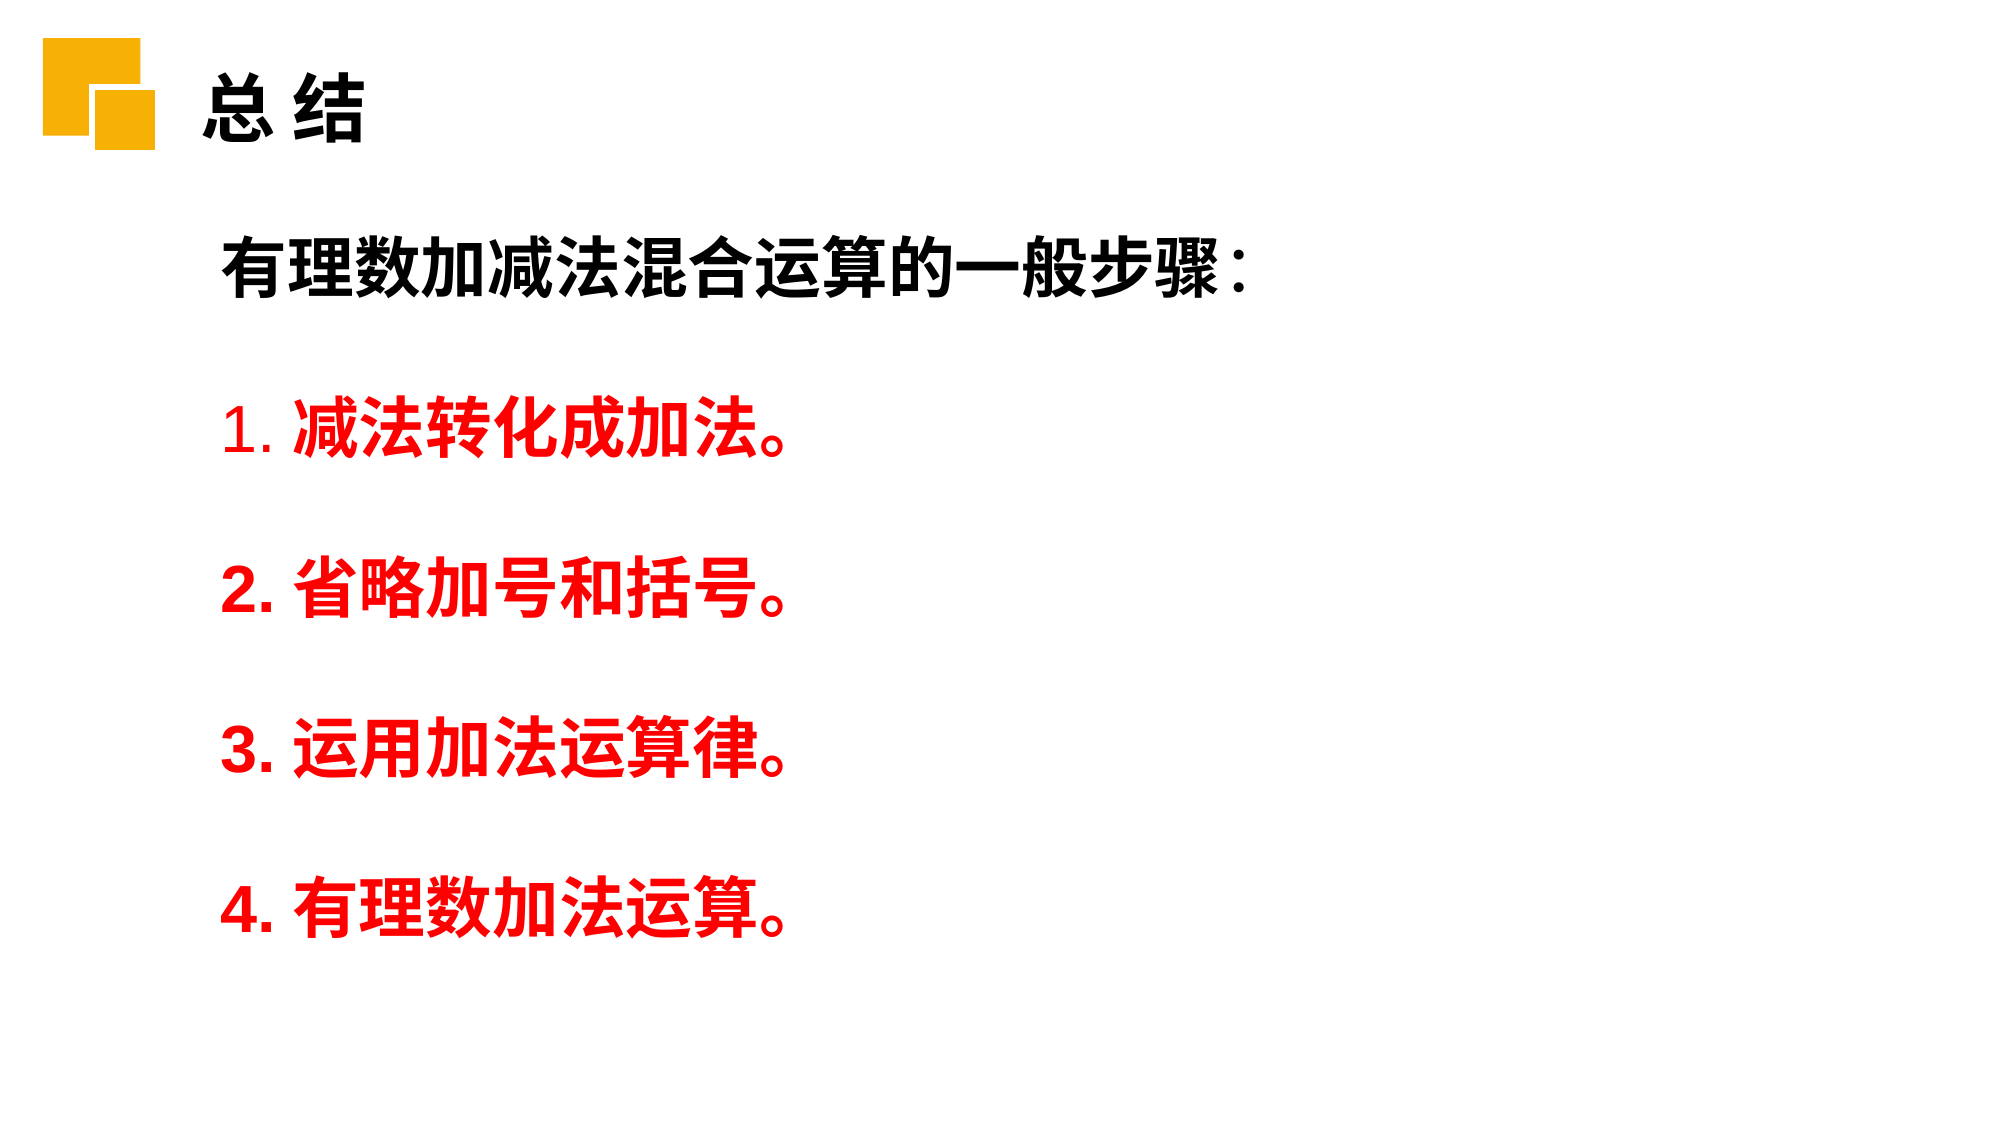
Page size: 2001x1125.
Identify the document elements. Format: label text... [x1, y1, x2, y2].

text_box 总 结 [185, 53, 1050, 159]
text_box 有理数加减法混合运算的一般步骤： 1.减法转化成加法。 2.省略加号和括号。 3.运用加法运算律。 4.有理数加法运算。 [206, 218, 1295, 1034]
